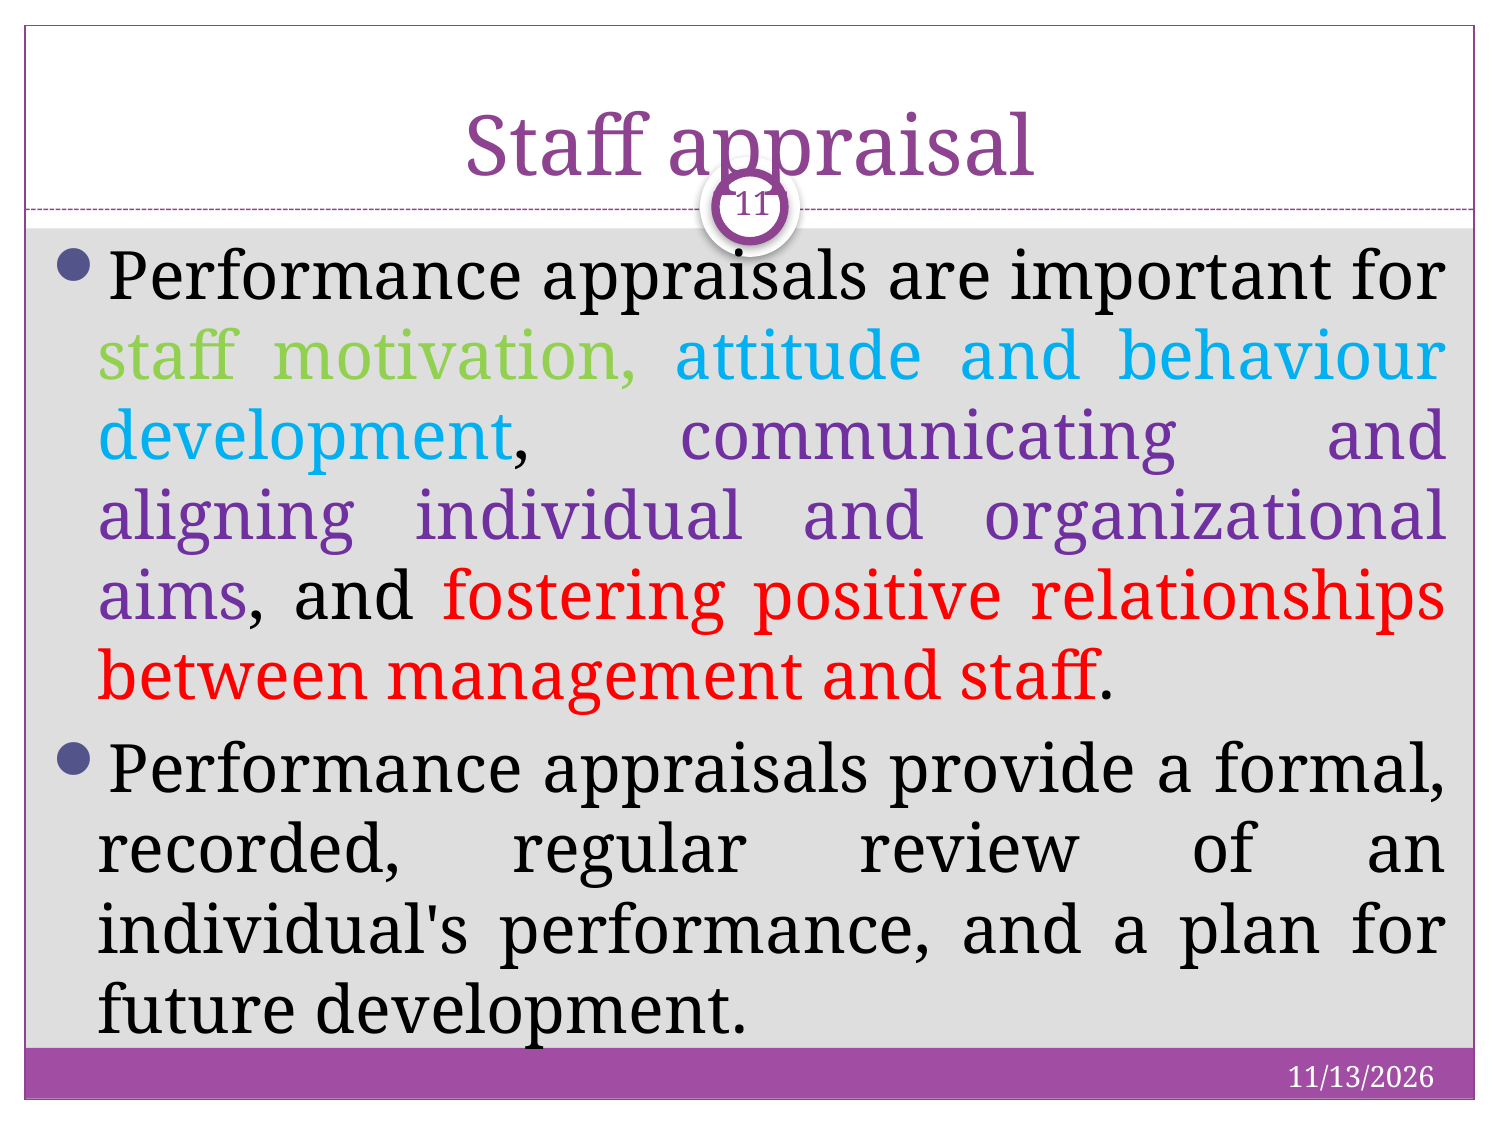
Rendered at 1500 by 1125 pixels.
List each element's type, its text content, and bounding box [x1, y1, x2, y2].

slide_number 11 [715, 168, 791, 224]
list Performance appraisals are important for staff motivation, attitude and behaviour development, communicating and aligning individual and organizational aims, and fostering positive relationships between management and staff. Performance appraisals provide a formal, recorded, regular review of an individual's performance, and a plan for future development. [37, 224, 1463, 1063]
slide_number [950, 1063, 1450, 1111]
title Staff appraisal [0, 99, 1500, 200]
